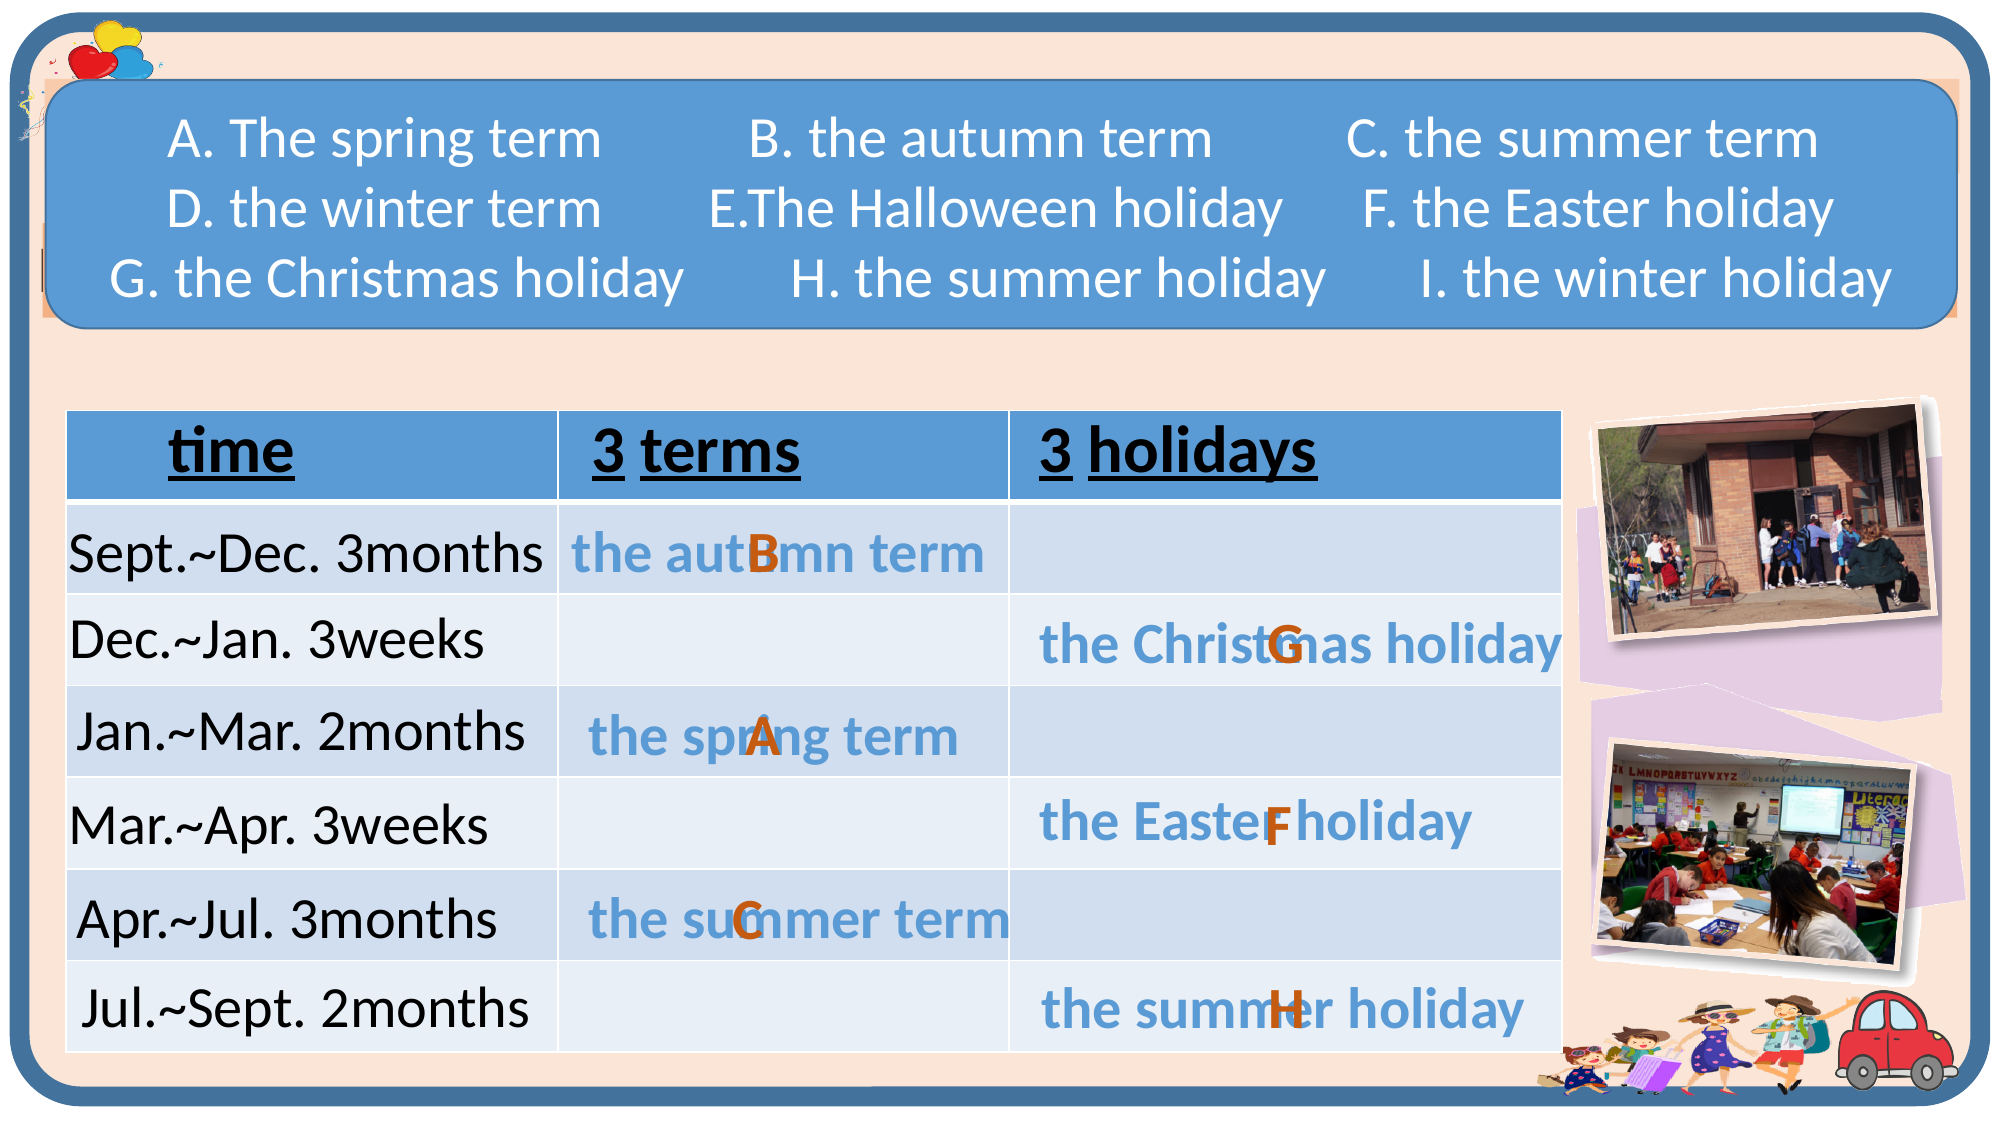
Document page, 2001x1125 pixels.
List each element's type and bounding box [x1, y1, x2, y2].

text_box [18, 20, 1981, 1097]
picture [1549, 388, 1996, 991]
